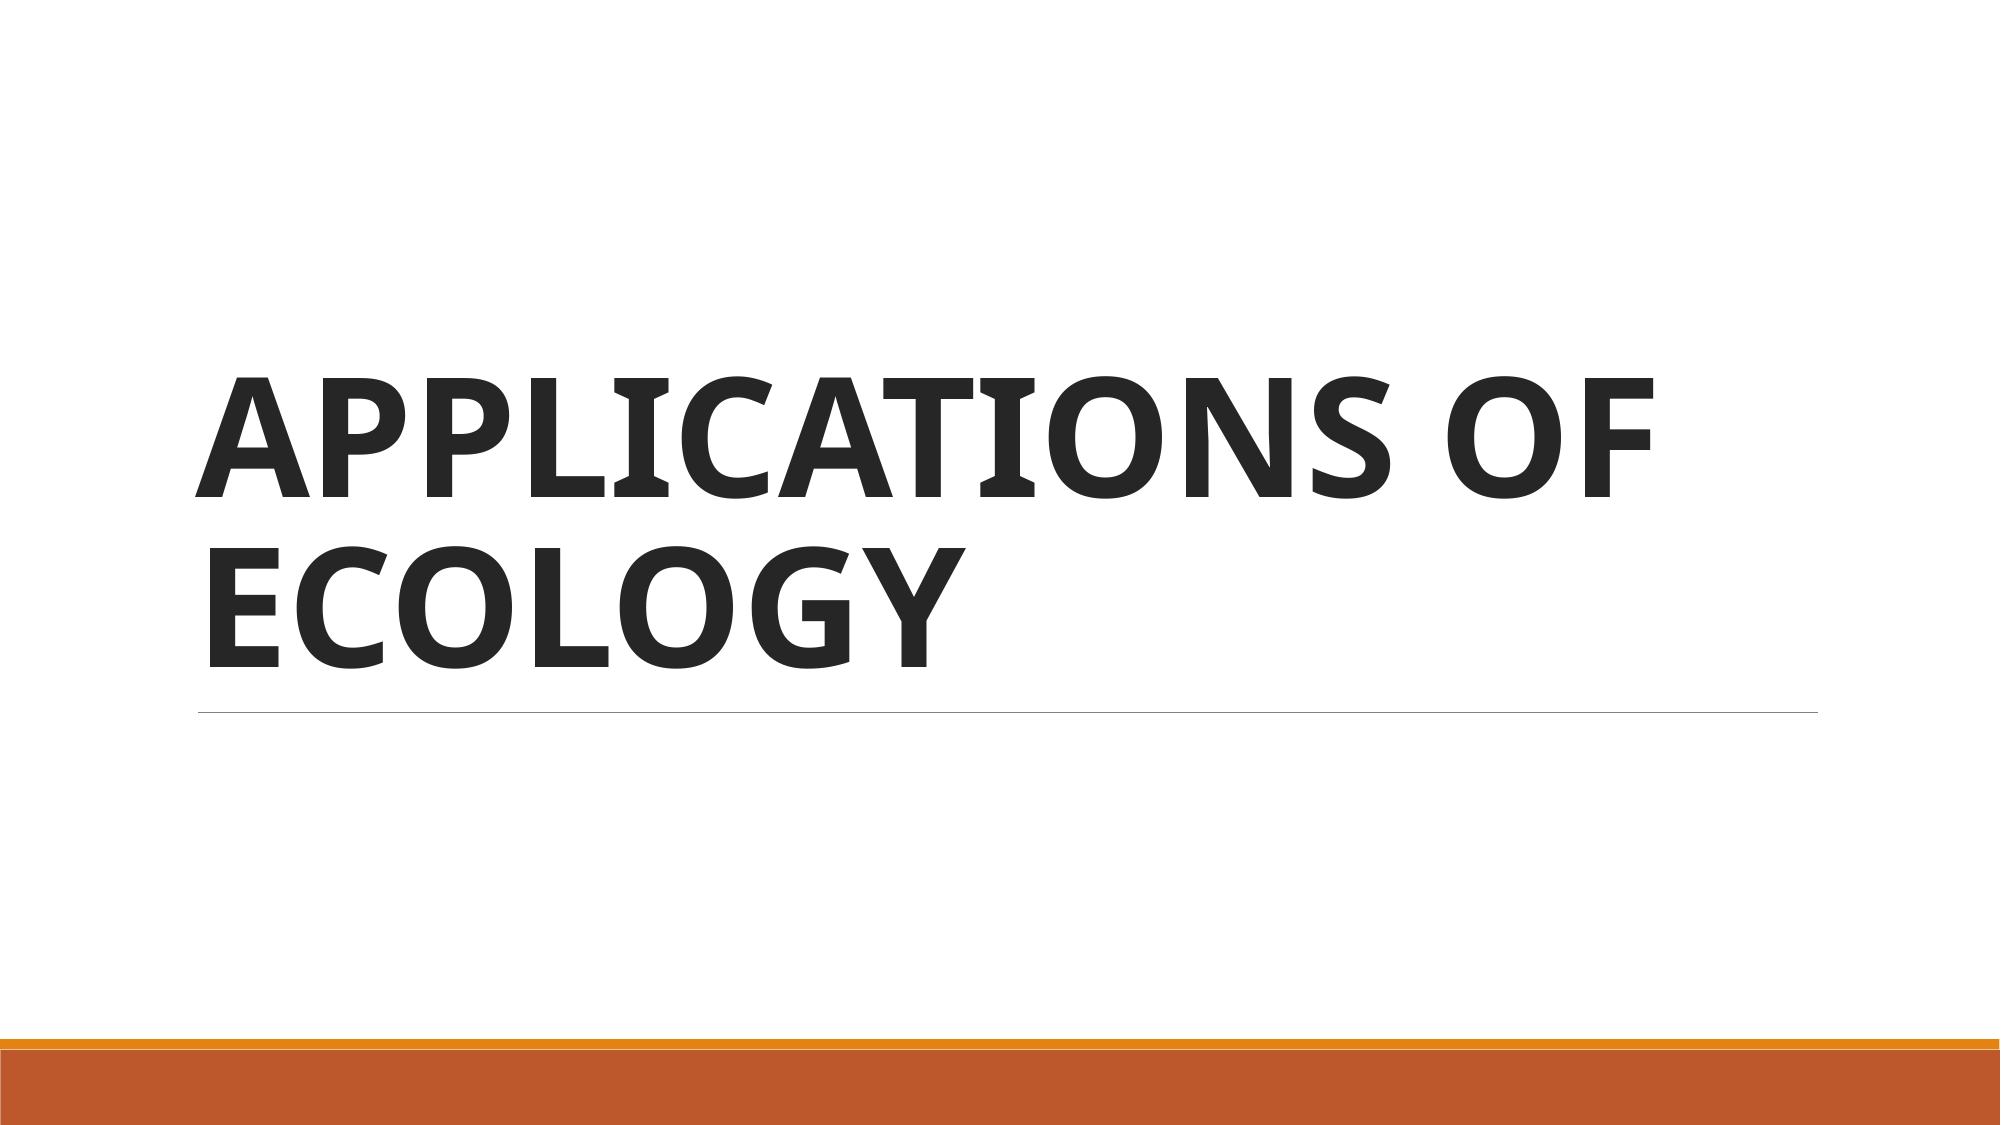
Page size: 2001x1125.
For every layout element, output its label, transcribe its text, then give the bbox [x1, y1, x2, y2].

title APPLICATIONS OF ECOLOGY [180, 124, 1830, 710]
